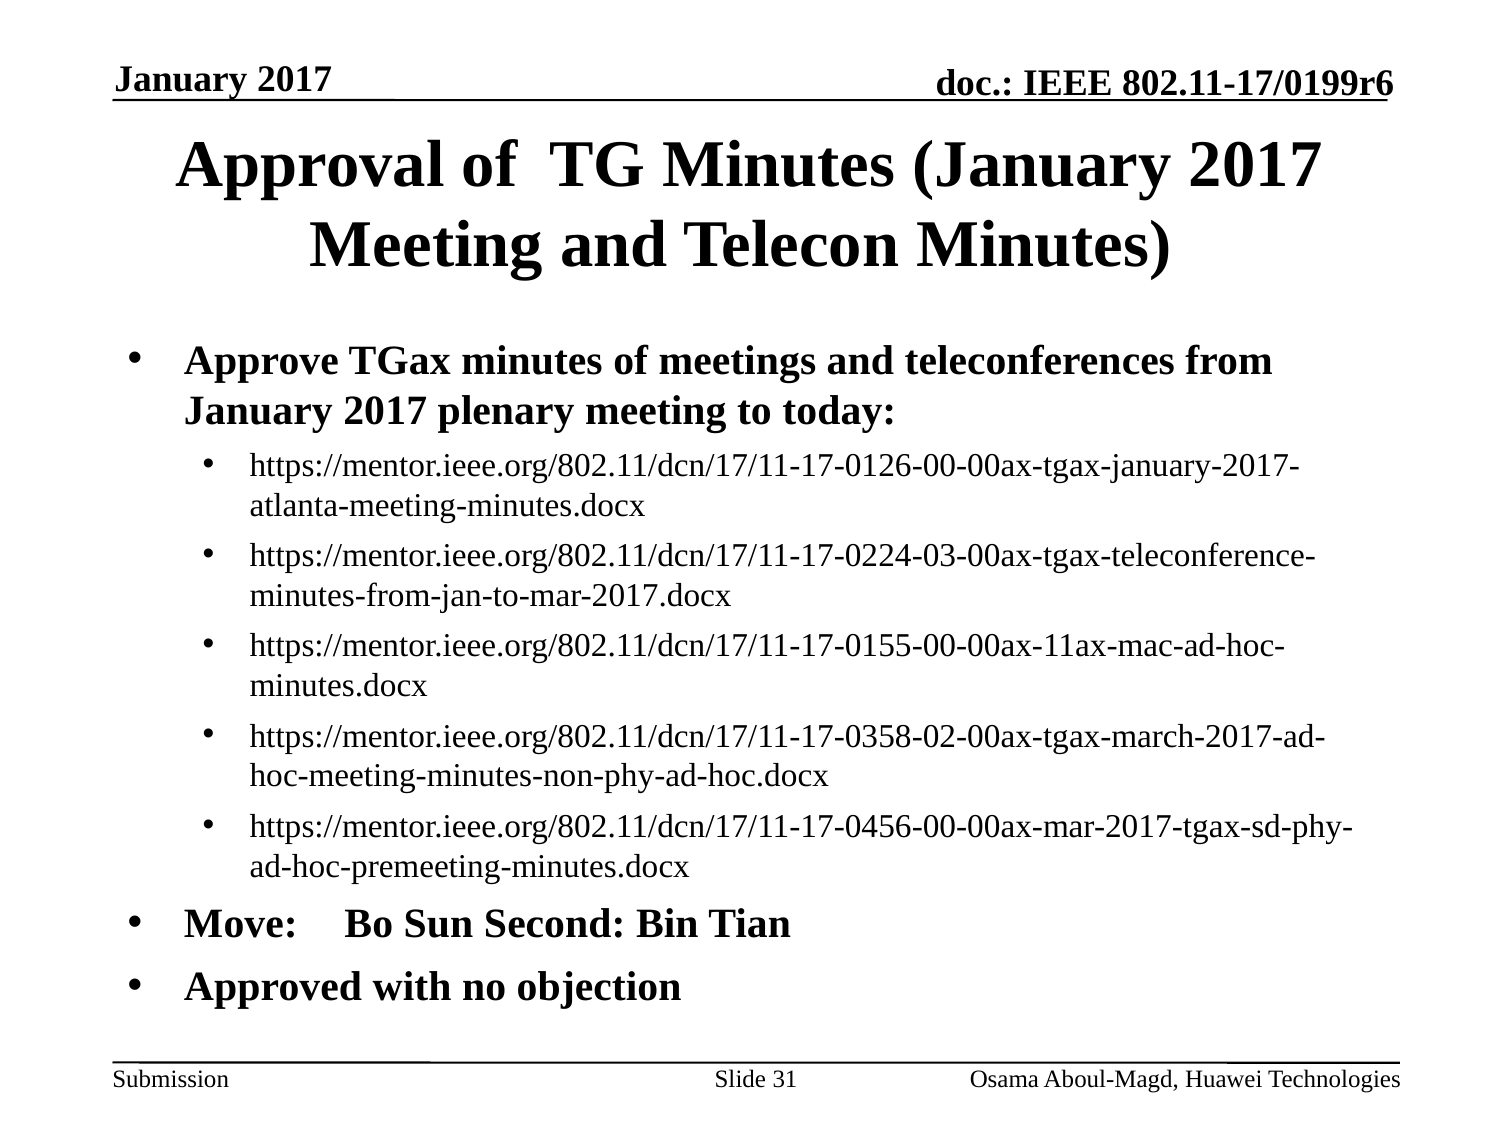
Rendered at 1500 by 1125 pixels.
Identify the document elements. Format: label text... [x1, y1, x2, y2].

title Approval of TG Minutes (January 2017 Meeting and Telecon Minutes) [112, 112, 1388, 288]
slide_number Slide 31 [712, 1061, 800, 1123]
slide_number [114, 54, 423, 100]
footer Osama Aboul-Magd, Huawei Technologies [878, 1061, 1402, 1093]
list Approve TGax minutes of meetings and teleconferences from January 2017 plenary meeting to today: https://mentor.ieee.org/802.11/dcn/17/11-17-0126-00-00ax-tgax-january-2017-atlanta-meeting-minutes.docx https://mentor.ieee.org/802.11/dcn/17/11-17-0224-03-00ax-tgax-teleconference-minutes-from-jan-to-mar-2017.docx https://mentor.ieee.org/802.11/dcn/17/11-17-0155-00-00ax-11ax-mac-ad-hoc-minutes.docx https://mentor.ieee.org/802.11/dcn/17/11-17-0358-02-00ax-tgax-march-2017-ad-hoc-meeting-minutes-non-phy-ad-hoc.docx https://mentor.ieee.org/802.11/dcn/17/11-17-0456-00-00ax-mar-2017-tgax-sd-phy-ad-hoc-premeeting-minutes.docx Move: Bo Sun Second: Bin Tian Approved with no objection [112, 324, 1388, 1000]
